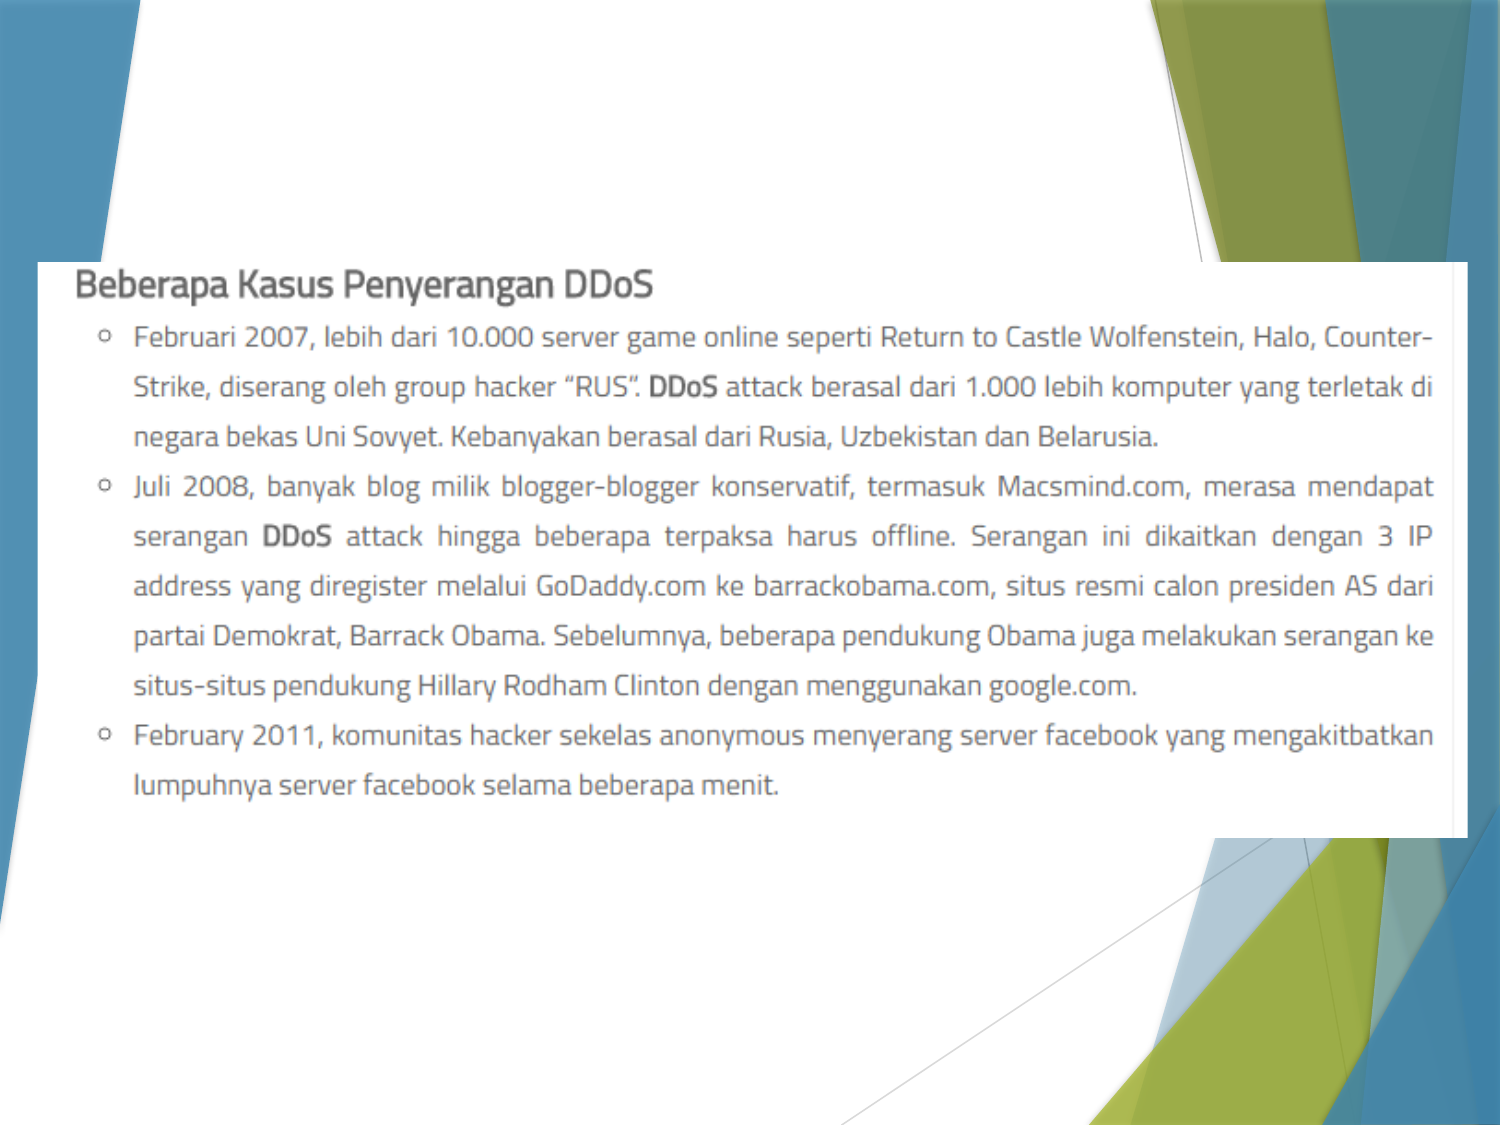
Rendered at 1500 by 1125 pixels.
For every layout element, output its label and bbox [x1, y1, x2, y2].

picture [36, 261, 1469, 838]
